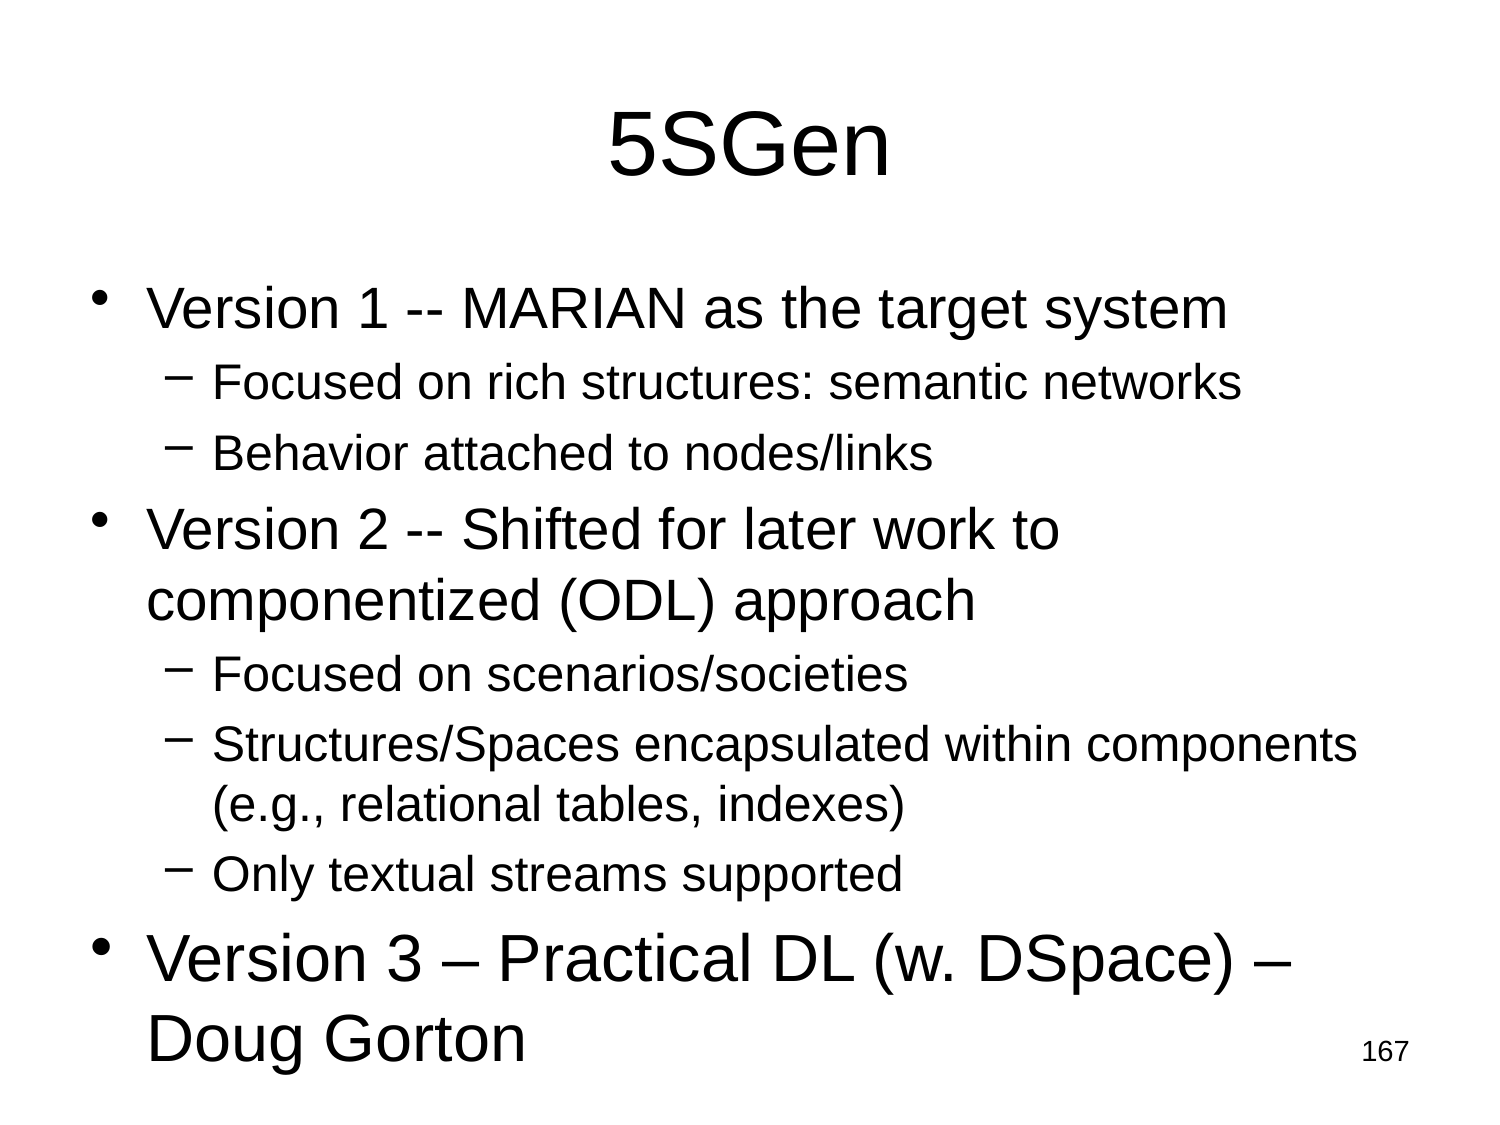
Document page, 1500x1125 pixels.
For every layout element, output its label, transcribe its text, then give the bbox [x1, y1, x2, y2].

slide_number 167 [1074, 1024, 1426, 1103]
title 5SGen [74, 44, 1426, 233]
list Version 1 -- MARIAN as the target system Focused on rich structures: semantic networks Behavior attached to nodes/links Version 2 -- Shifted for later work to componentized (ODL) approach Focused on scenarios/societies Structures/Spaces encapsulated within components (e.g., relational tables, indexes) Only textual streams supported Version 3 – Practical DL (w. DSpace) – Doug Gorton [74, 262, 1426, 1006]
